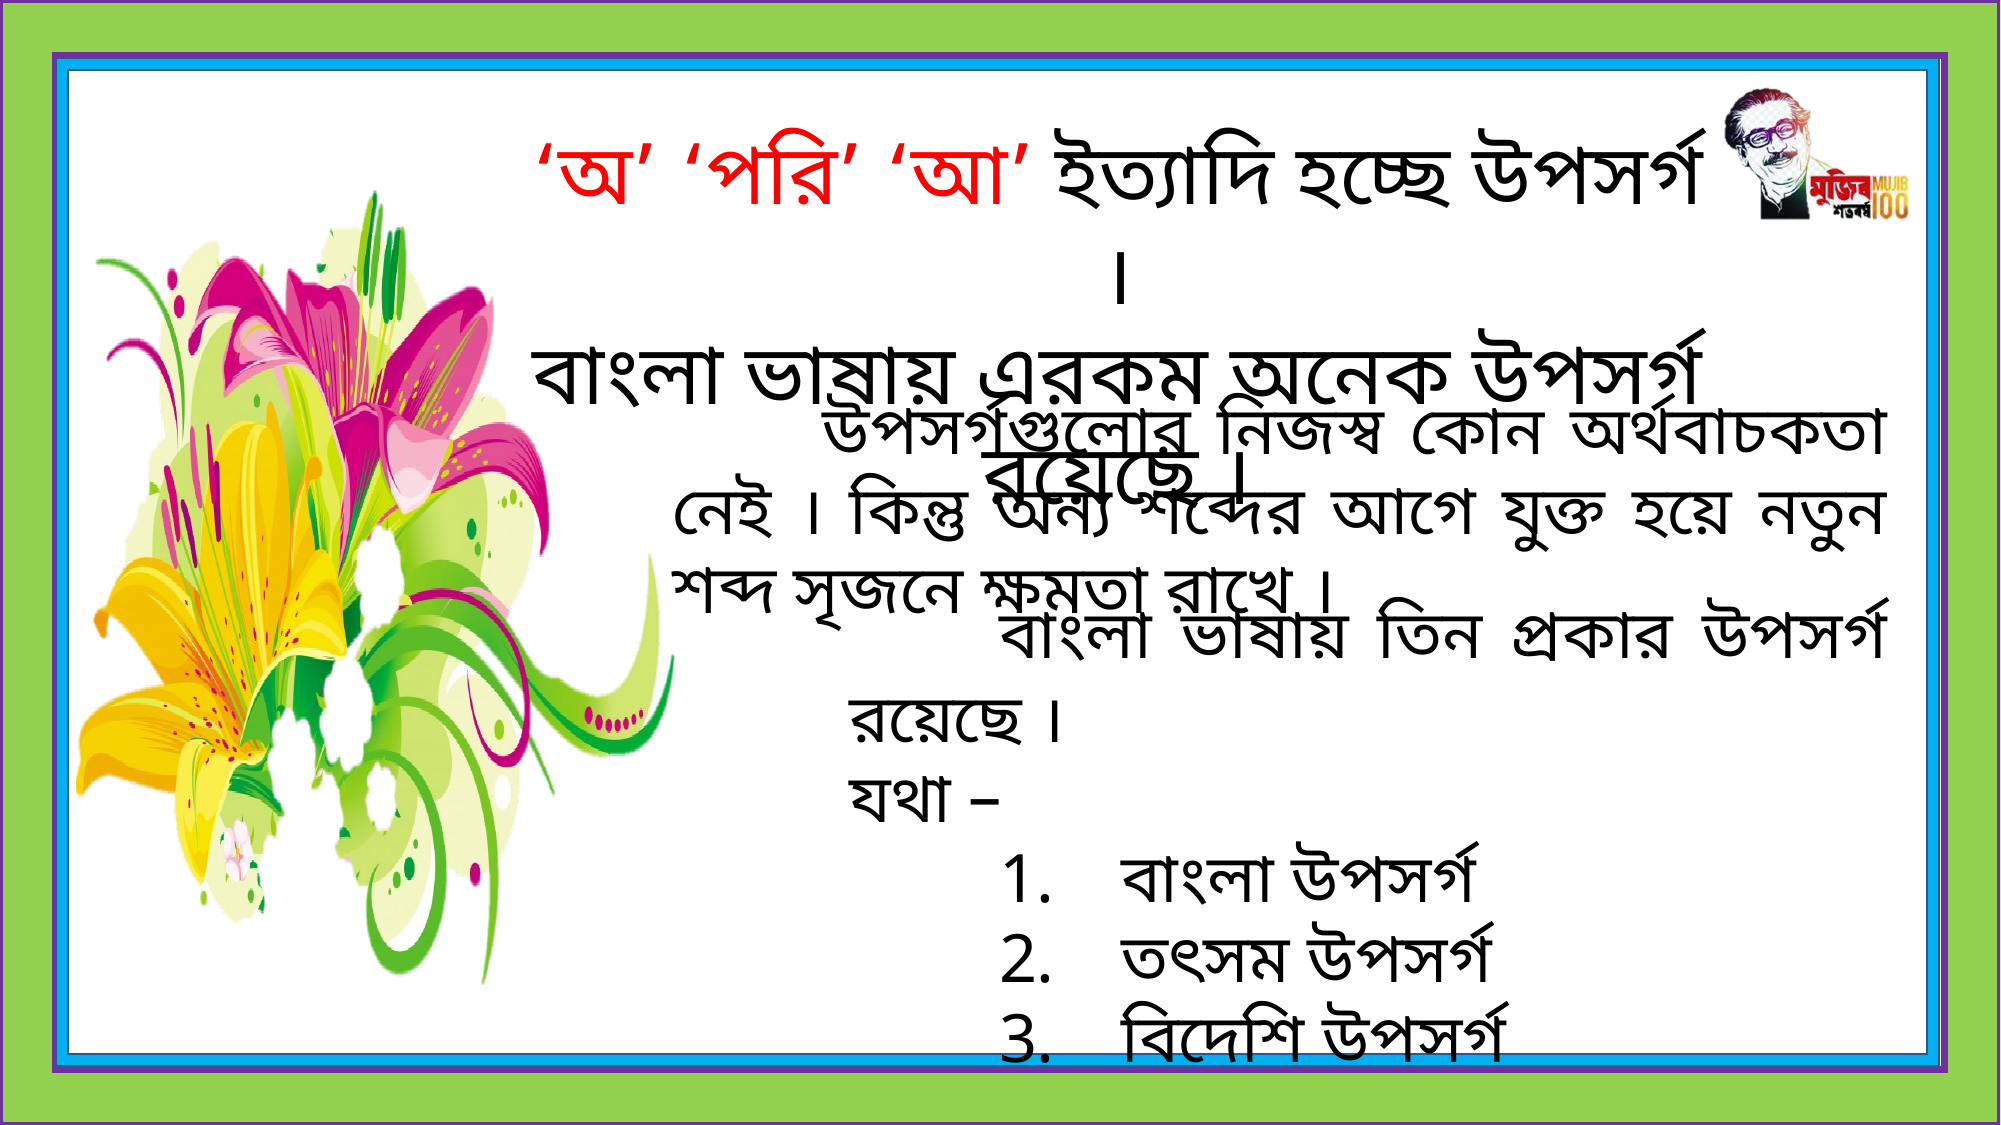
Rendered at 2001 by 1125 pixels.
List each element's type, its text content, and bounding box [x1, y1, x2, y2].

text_box ‘অ’ ‘পরি’ ‘আ’ ইত্যাদি হচ্ছে উপসর্গ । বাংলা ভাষায় এরকম অনেক উপসর্গ রয়েছে । [675, 113, 1725, 529]
text_box বাংলা ভাষায় তিন প্রকার উপসর্গ রয়েছে । যথা – বাংলা উপসর্গ তৎসম উপসর্গ বিদেশি উপসর্গ [834, 568, 1902, 1083]
picture [1705, 77, 1924, 227]
picture [75, 70, 675, 1046]
text_box উপসর্গগুলোর নিজস্ব কোন অর্থবাচকতা নেই । কিন্তু অন্য শব্দের আগে যুক্ত হয়ে নতুন শব্দ সৃজনে ক্ষমতা রাখে । [675, 380, 1902, 635]
